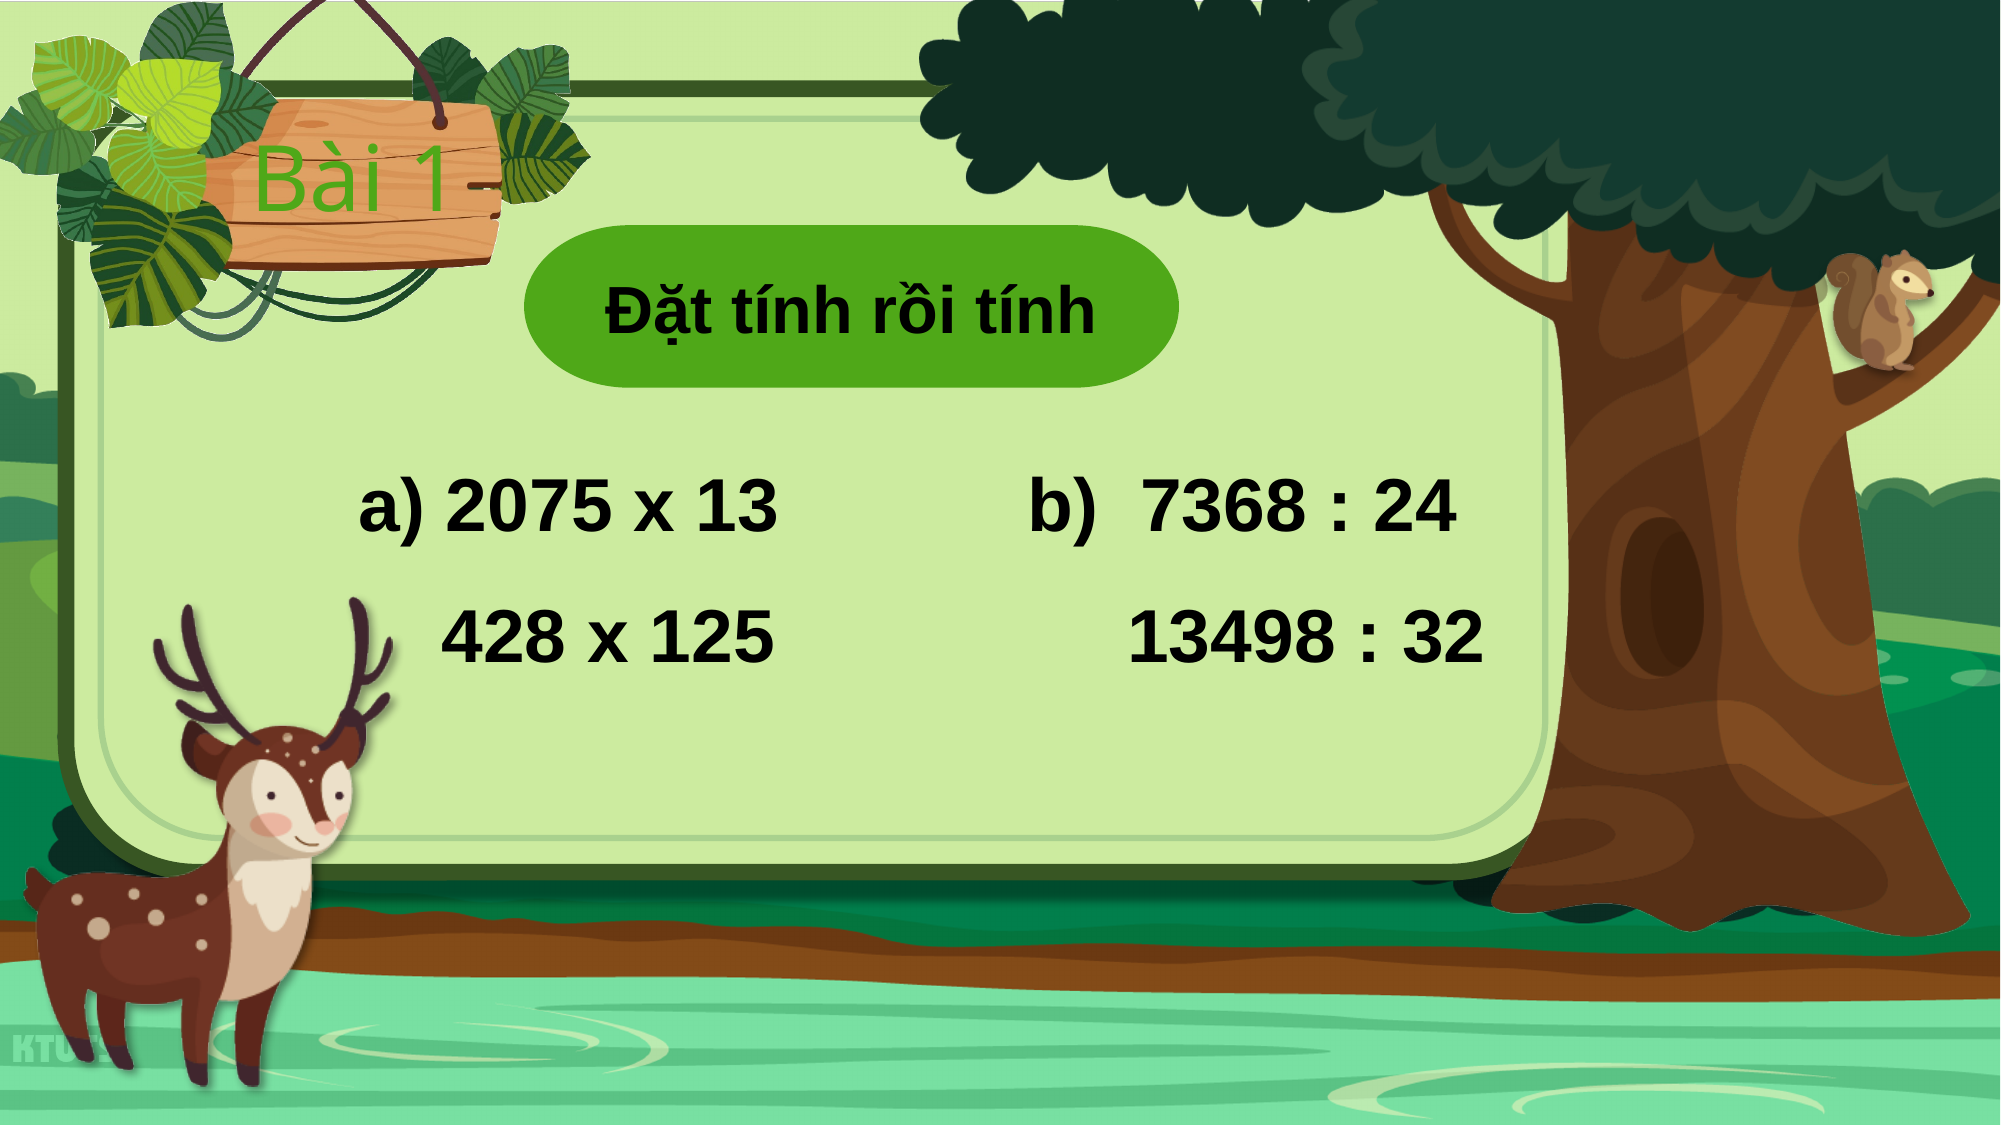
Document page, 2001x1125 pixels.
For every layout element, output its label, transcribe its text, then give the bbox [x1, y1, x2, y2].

text_box a) 2075 x 13 b) 7368 : 24 428 x 125 13498 : 32 [283, 238, 1571, 851]
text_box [0, 0, 606, 345]
picture [0, 0, 2001, 1125]
text_box Đặt tính rồi tính [536, 225, 1179, 388]
